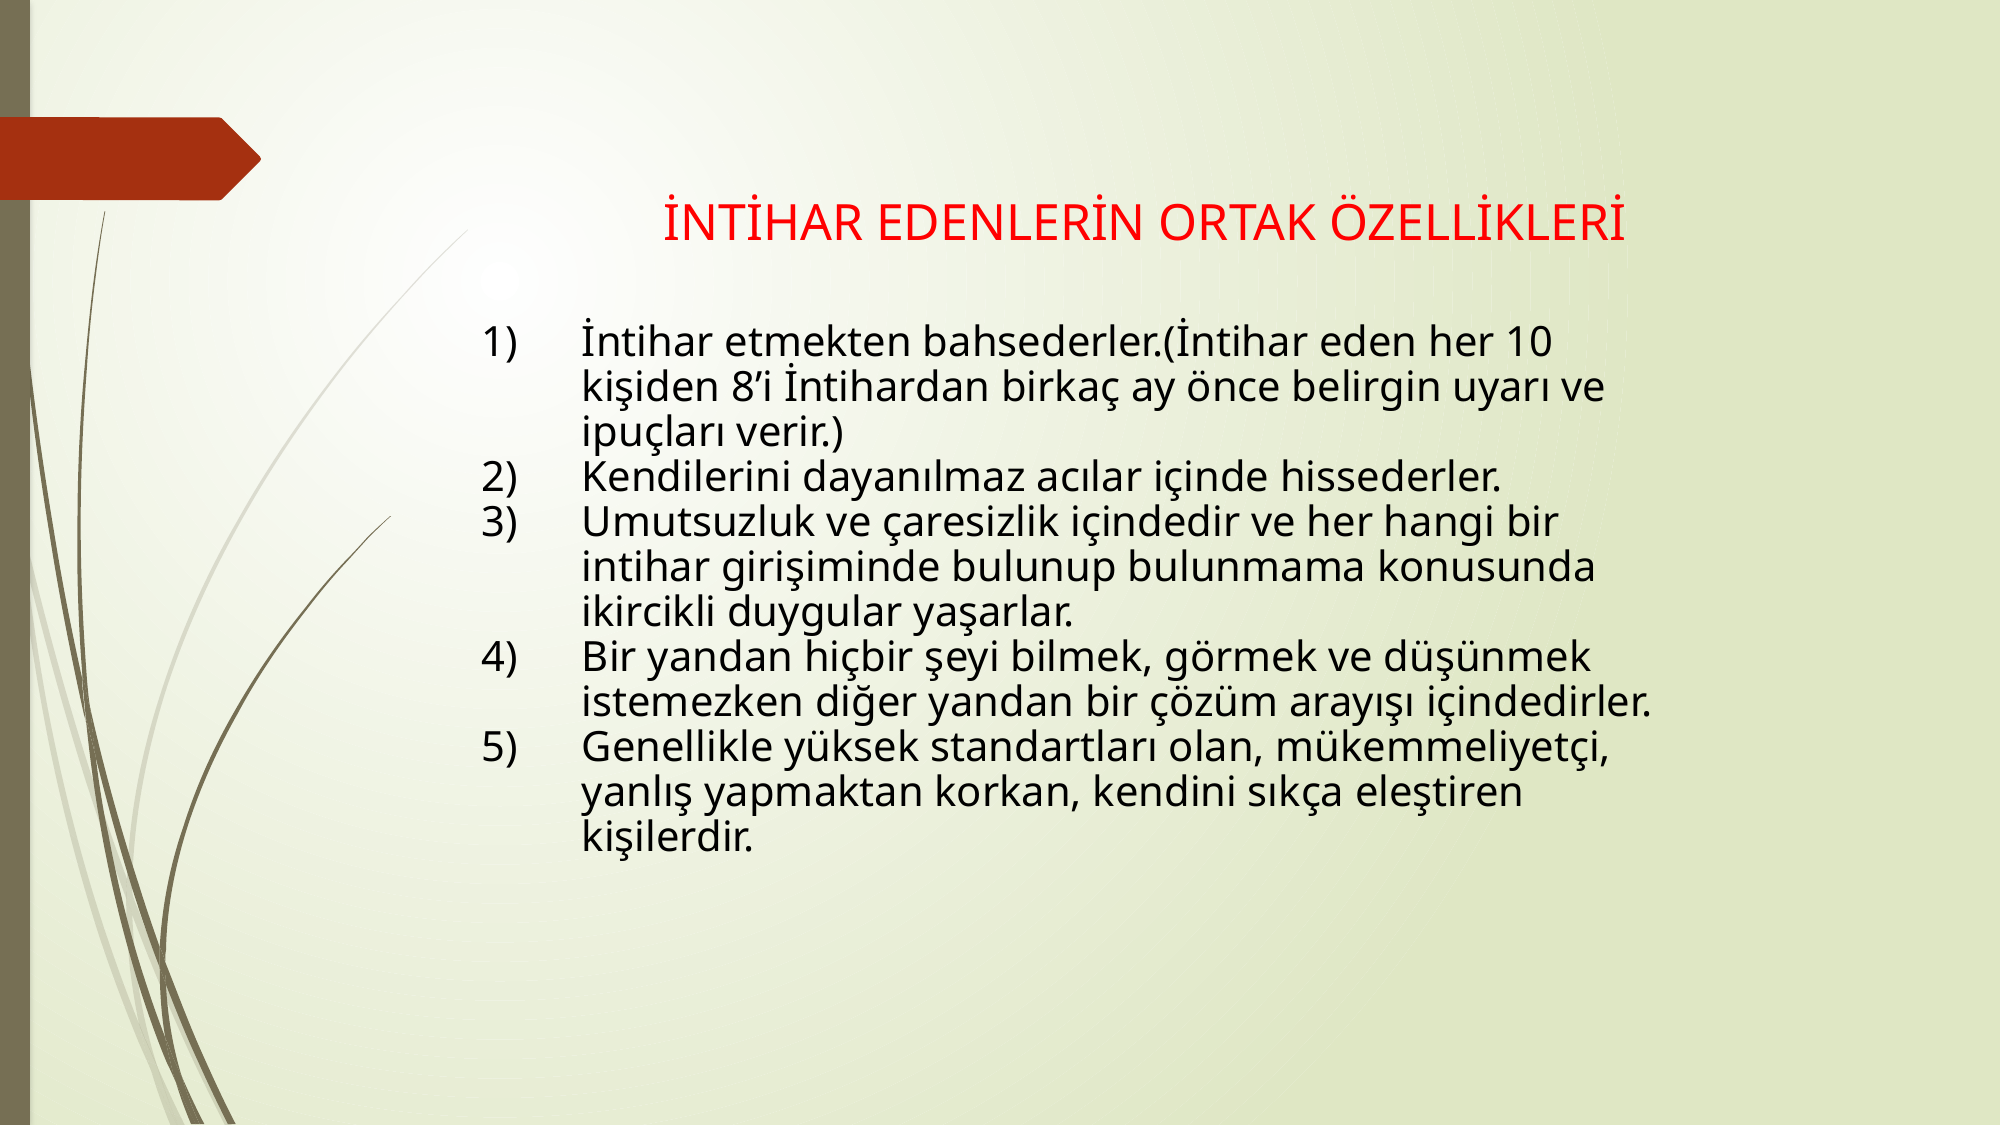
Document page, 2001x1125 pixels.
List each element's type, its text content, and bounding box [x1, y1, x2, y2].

text_box İntihar etmekten bahsederler.(İntihar eden her 10 kişiden 8’i İntihardan birkaç ay önce belirgin uyarı ve ipuçları verir.) Kendilerini dayanılmaz acılar içinde hissederler. Umutsuzluk ve çaresizlik içindedir ve her hangi bir intihar girişiminde bulunup bulunmama konusunda ikircikli duygular yaşarlar. Bir yandan hiçbir şeyi bilmek, görmek ve düşünmek istemezken diğer yandan bir çözüm arayışı içindedirler. Genellikle yüksek standartları olan, mükemmeliyetçi, yanlış yapmaktan korkan, kendini sıkça eleştiren kişilerdir. [467, 312, 1683, 868]
text_box İNTİHAR EDENLERİN ORTAK ÖZELLİKLERİ [648, 182, 1642, 258]
